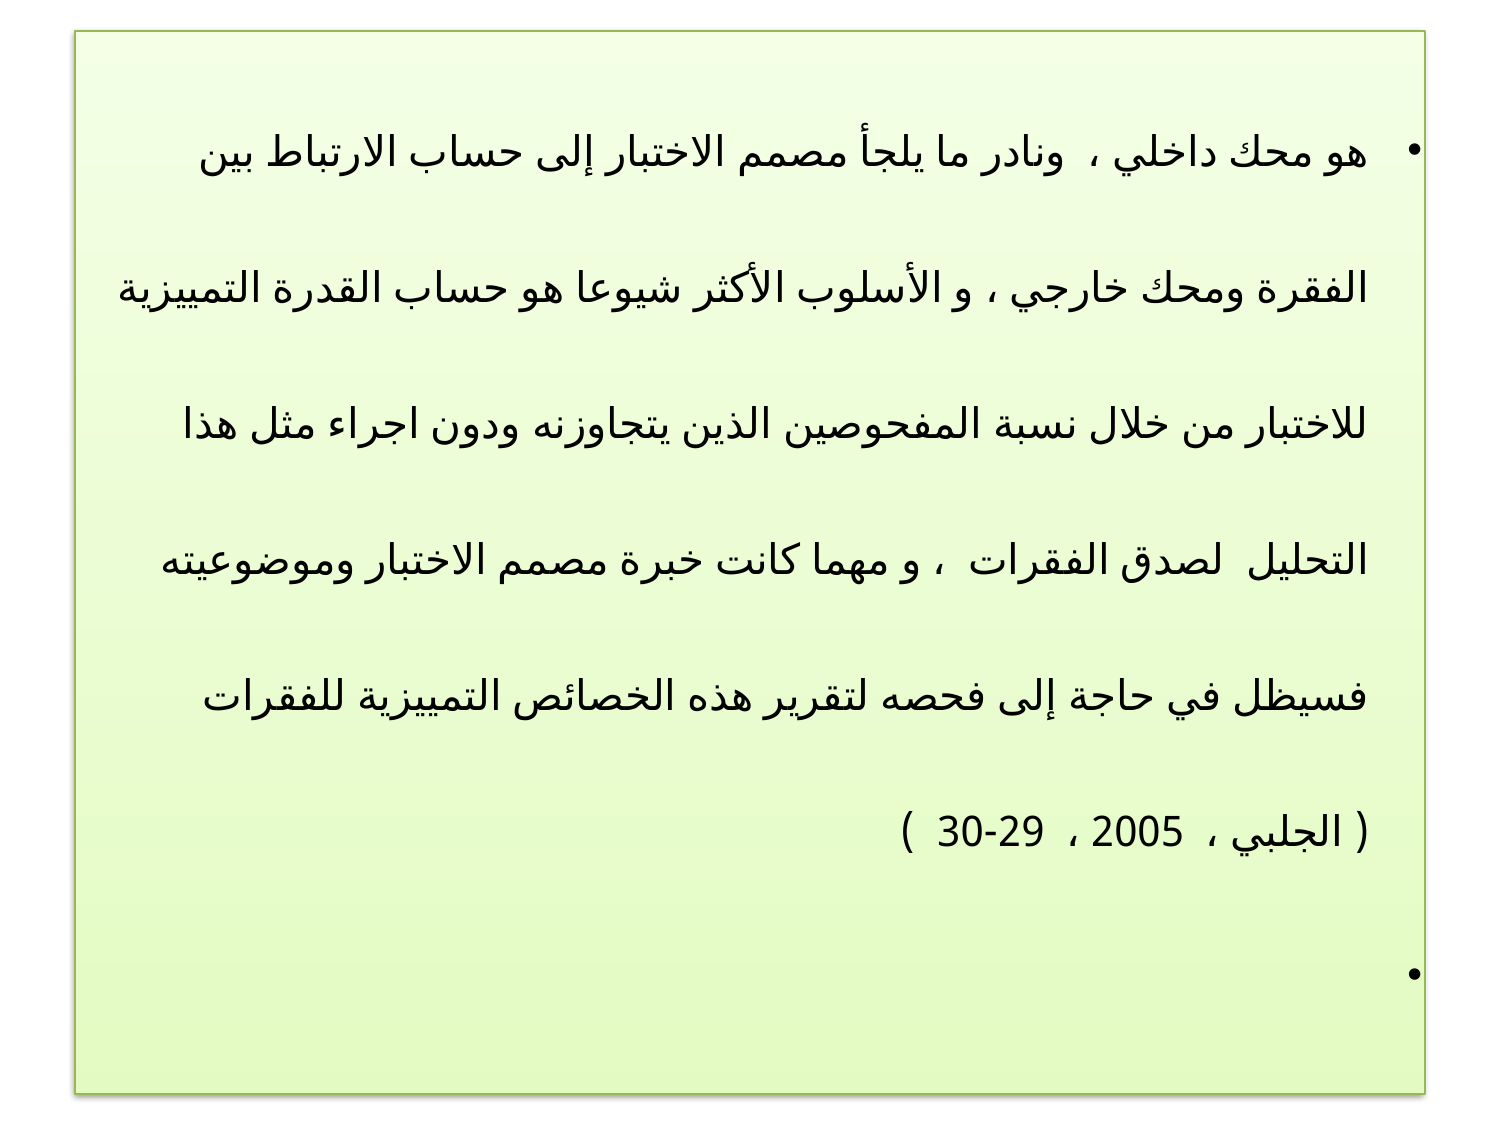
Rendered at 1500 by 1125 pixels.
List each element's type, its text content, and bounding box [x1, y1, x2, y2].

list هو محك داخلي ، ونادر ما يلجأ مصمم الاختبار إلى حساب الارتباط بين الفقرة ومحك خارجي ، و الأسلوب الأكثر شيوعا هو حساب القدرة التمييزية للاختبار من خلال نسبة المفحوصين الذين يتجاوزنه ودون اجراء مثل هذا التحليل لصدق الفقرات ، و مهما كانت خبرة مصمم الاختبار وموضوعيته فسيظل في حاجة إلى فحصه لتقرير هذه الخصائص التمييزية للفقرات ( الجلبي ، 2005 ، 29-30 ) [74, 30, 1426, 1095]
